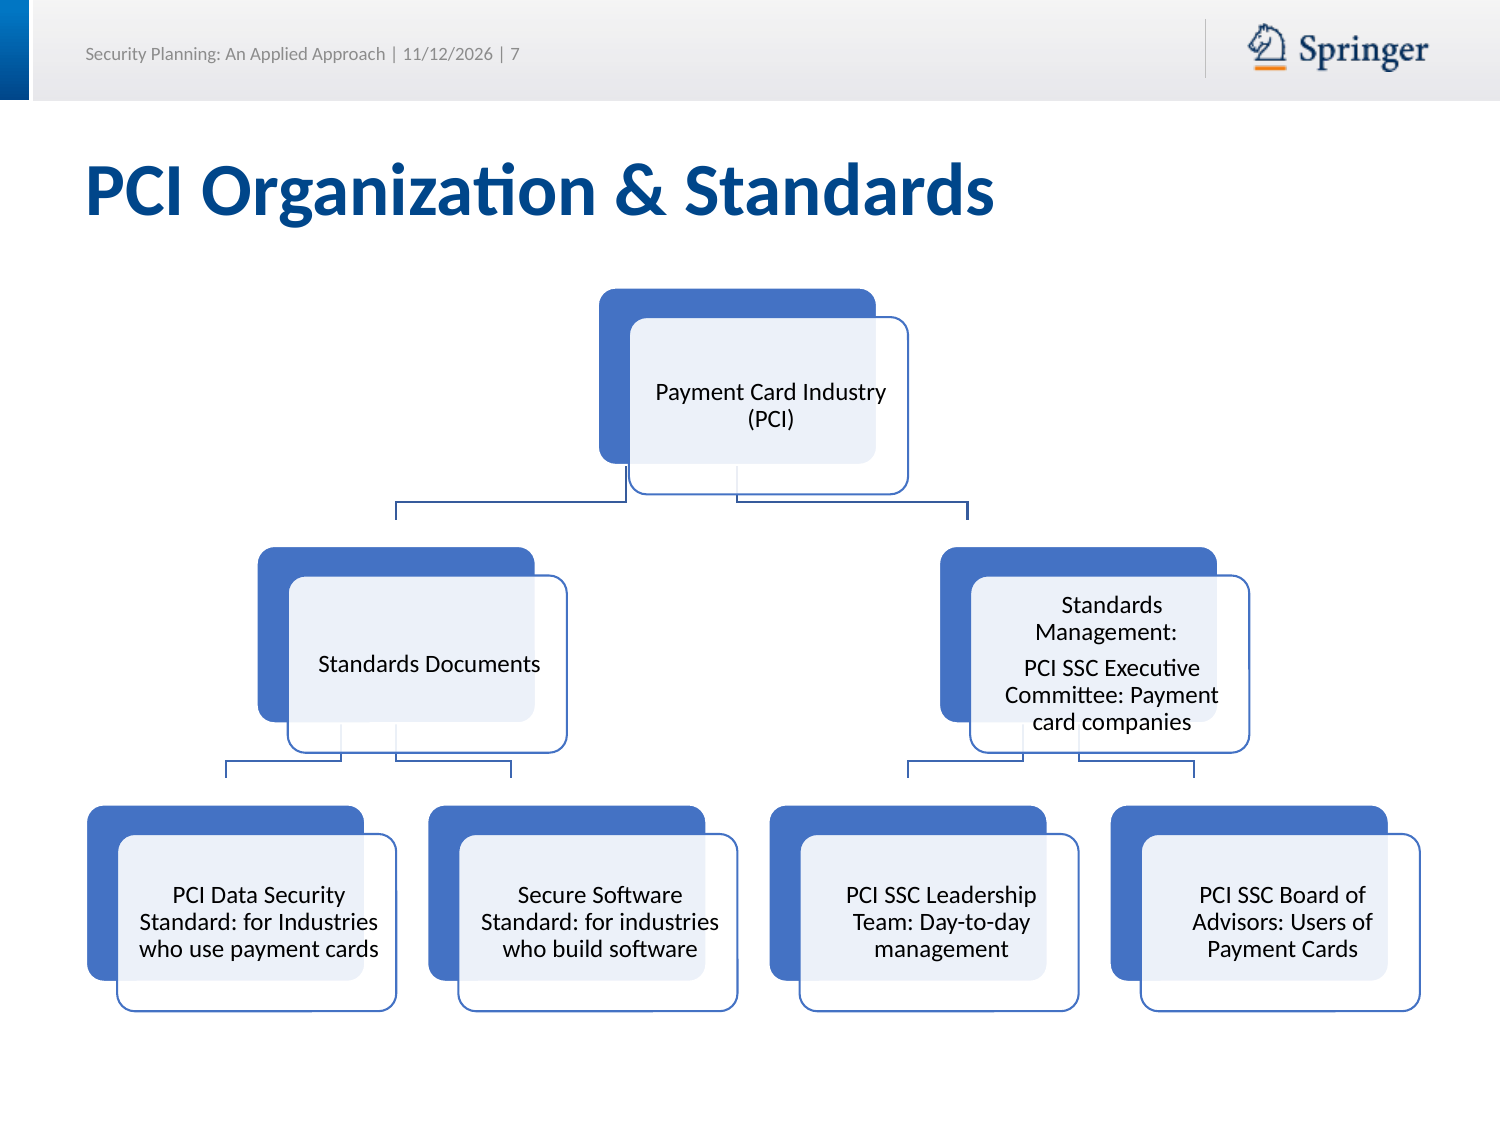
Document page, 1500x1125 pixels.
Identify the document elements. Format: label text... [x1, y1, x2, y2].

title PCI Organization & Standards [85, 150, 1424, 233]
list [85, 248, 1421, 1050]
picture [33, 0, 1500, 101]
